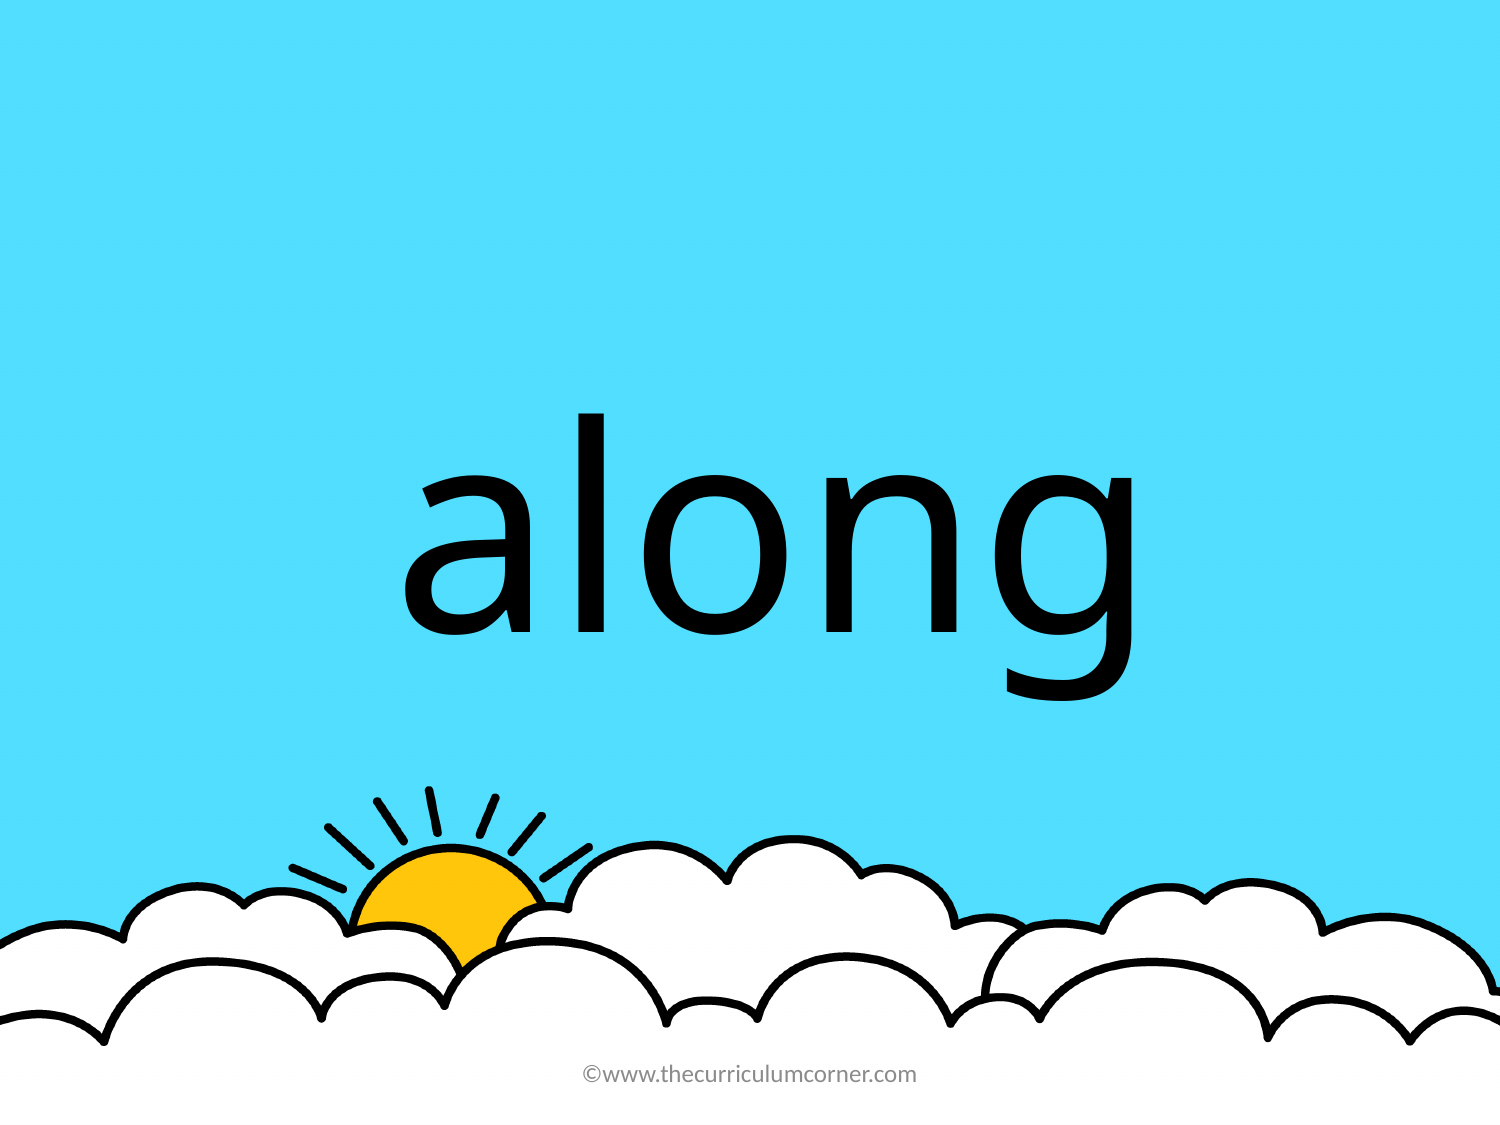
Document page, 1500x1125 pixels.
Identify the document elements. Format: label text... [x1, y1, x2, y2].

footer ©www.thecurriculumcorner.com [496, 1042, 1004, 1103]
text_box along [307, 337, 1243, 698]
picture [0, 0, 1500, 1125]
